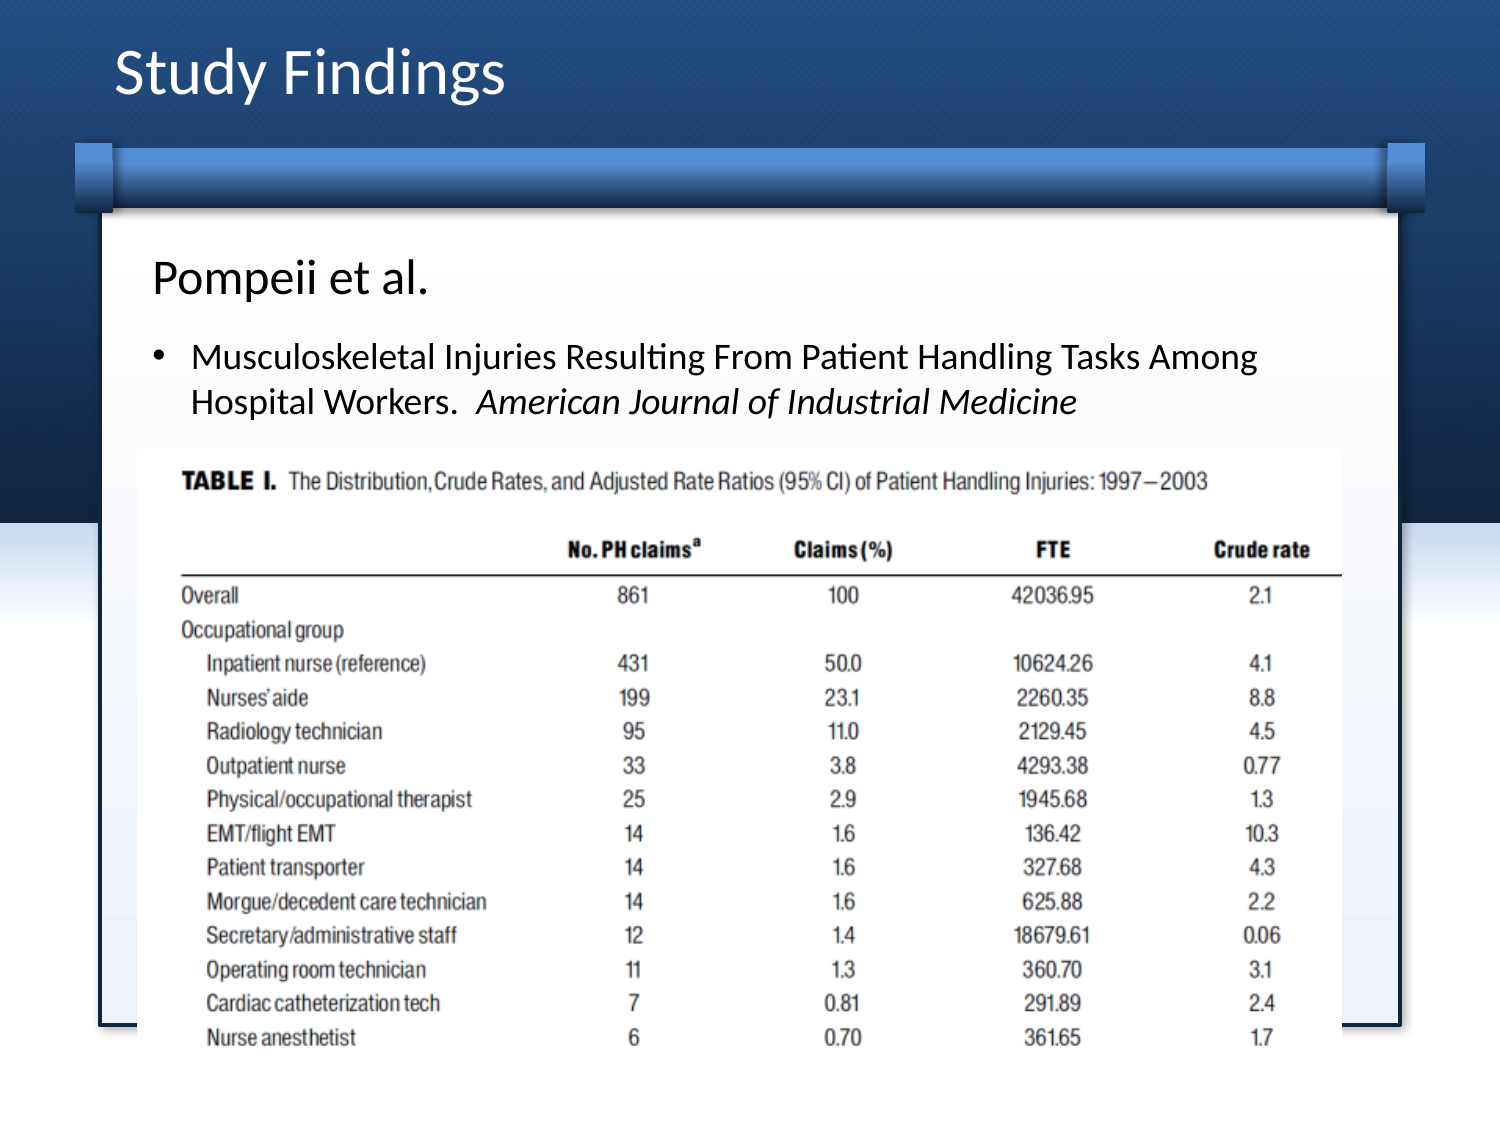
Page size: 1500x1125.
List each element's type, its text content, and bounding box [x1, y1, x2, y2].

list Musculoskeletal Injuries Resulting From Patient Handling Tasks Among Hospital Workers. American Journal of Industrial Medicine [137, 324, 1350, 1088]
title Study Findings [99, 18, 1400, 115]
picture [137, 449, 1343, 1057]
list Pompeii et al. [137, 237, 1350, 313]
